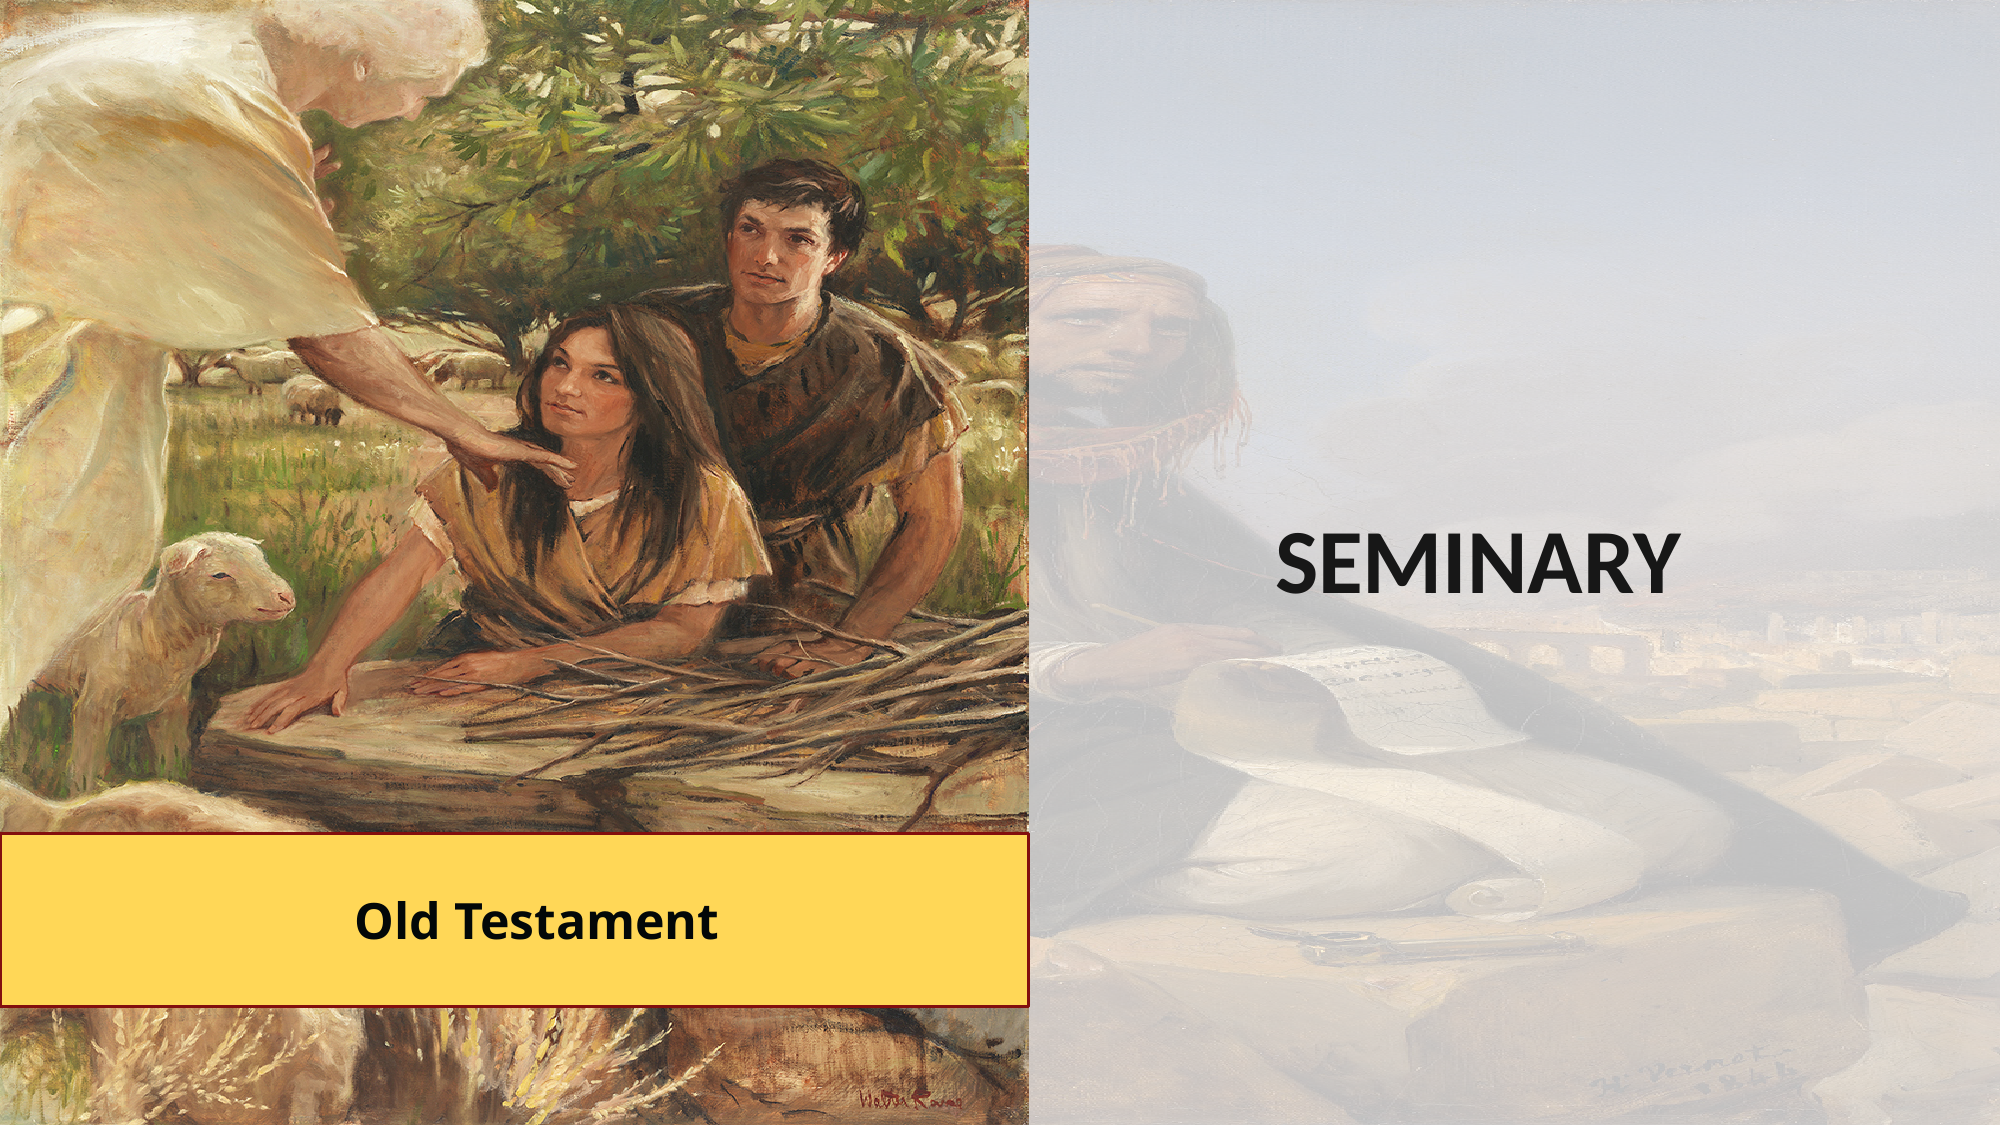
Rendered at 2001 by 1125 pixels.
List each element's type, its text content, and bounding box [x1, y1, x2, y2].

text_box SEMINARY [1155, 494, 1802, 619]
picture [0, 0, 1029, 1125]
